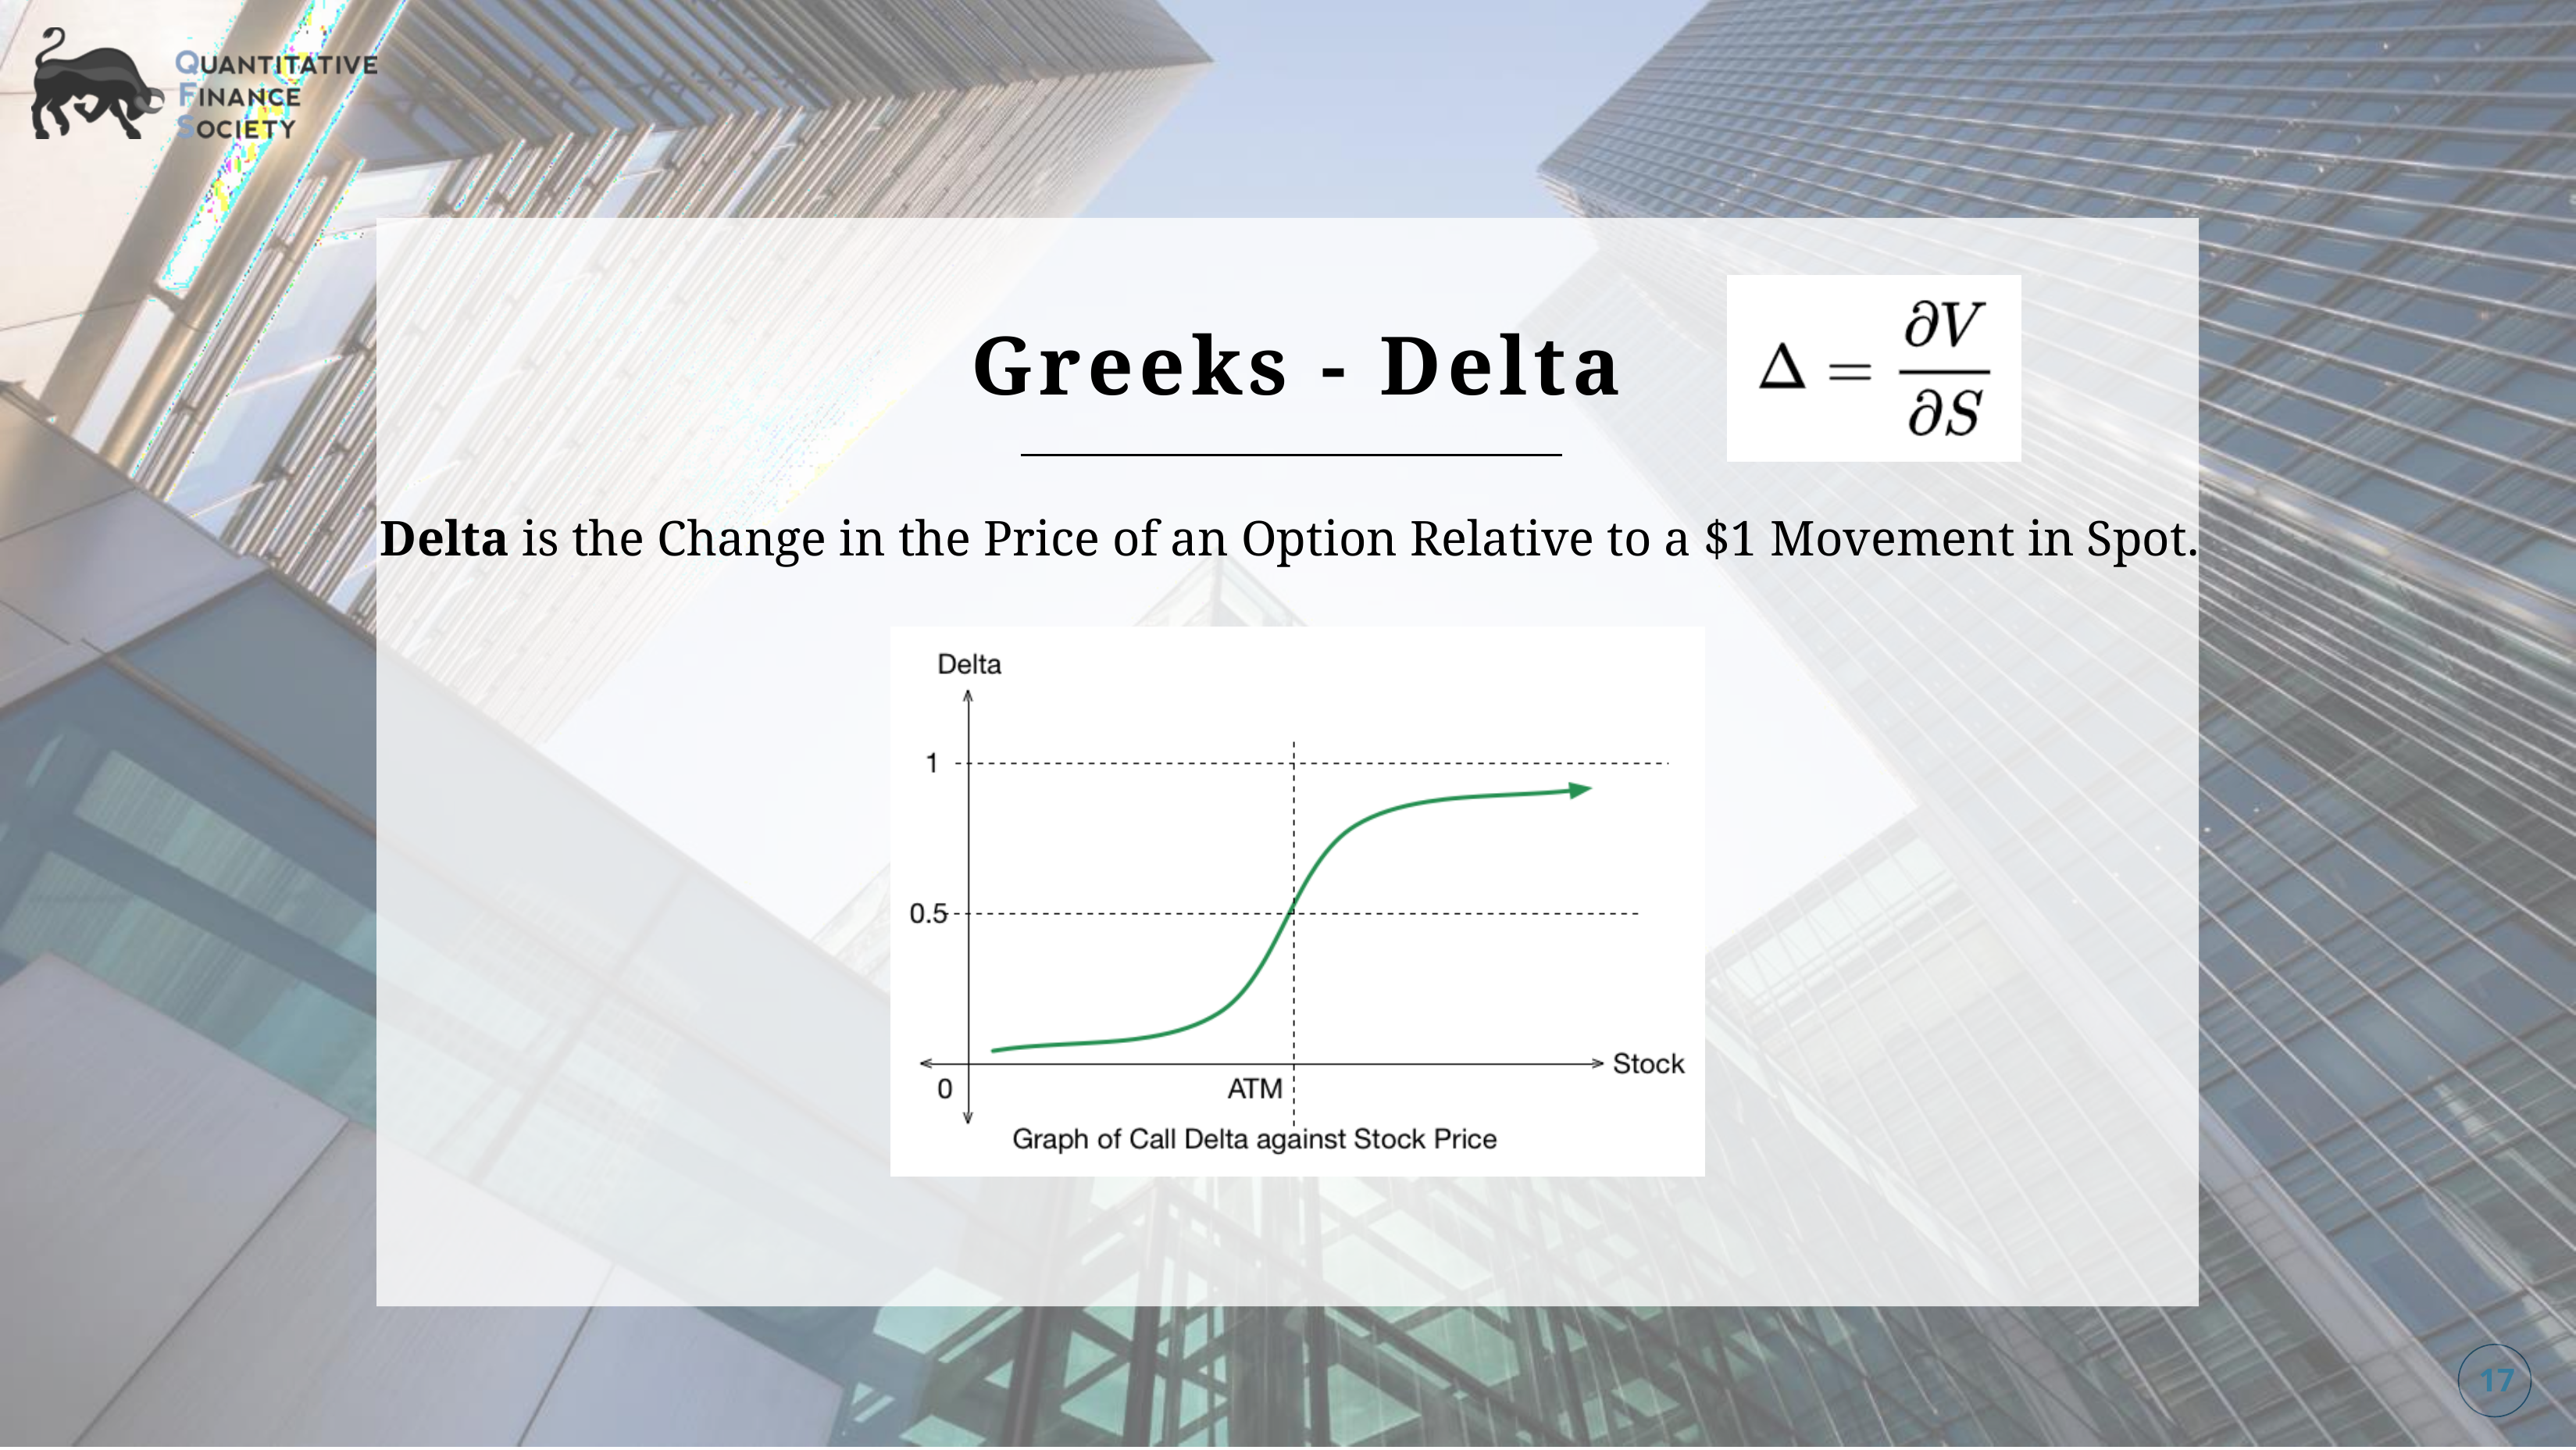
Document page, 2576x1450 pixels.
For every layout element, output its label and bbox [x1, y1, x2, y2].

text_box [0, 0, 2576, 1448]
picture [1727, 275, 2021, 462]
picture [890, 627, 1705, 1177]
